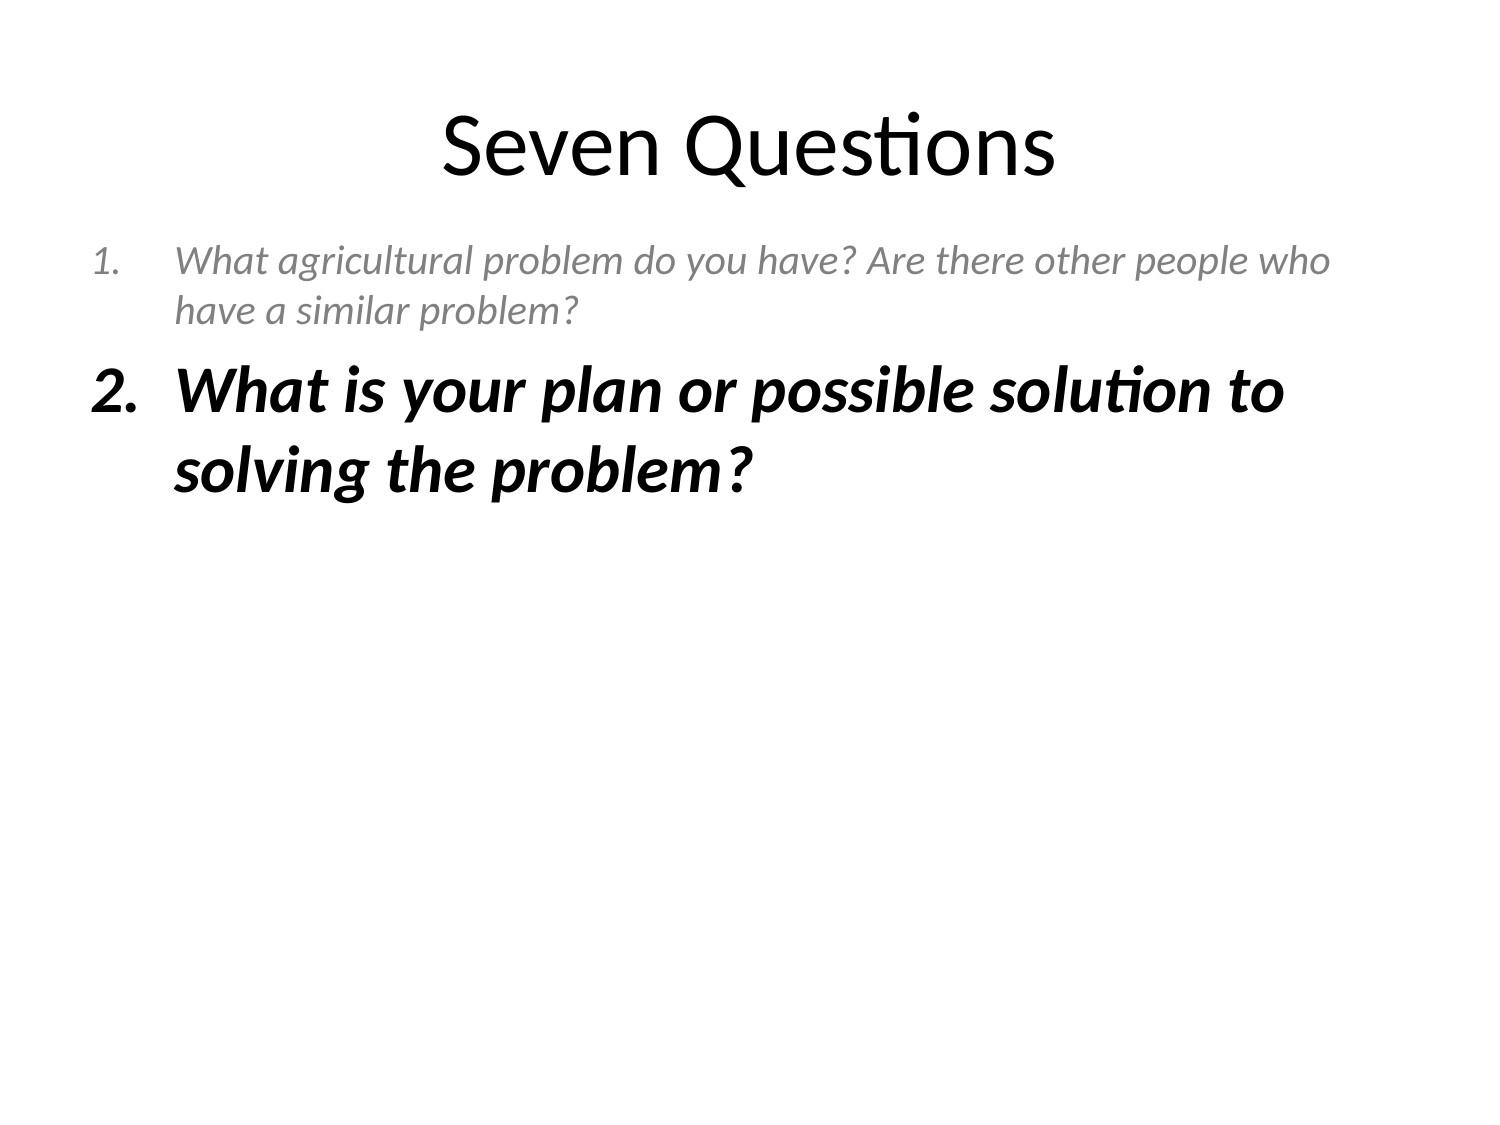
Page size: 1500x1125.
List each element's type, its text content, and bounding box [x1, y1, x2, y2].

title Seven Questions [75, 45, 1425, 224]
list What agricultural problem do you have? Are there other people who have a similar problem? What is your plan or possible solution to solving the problem? [75, 224, 1425, 1100]
